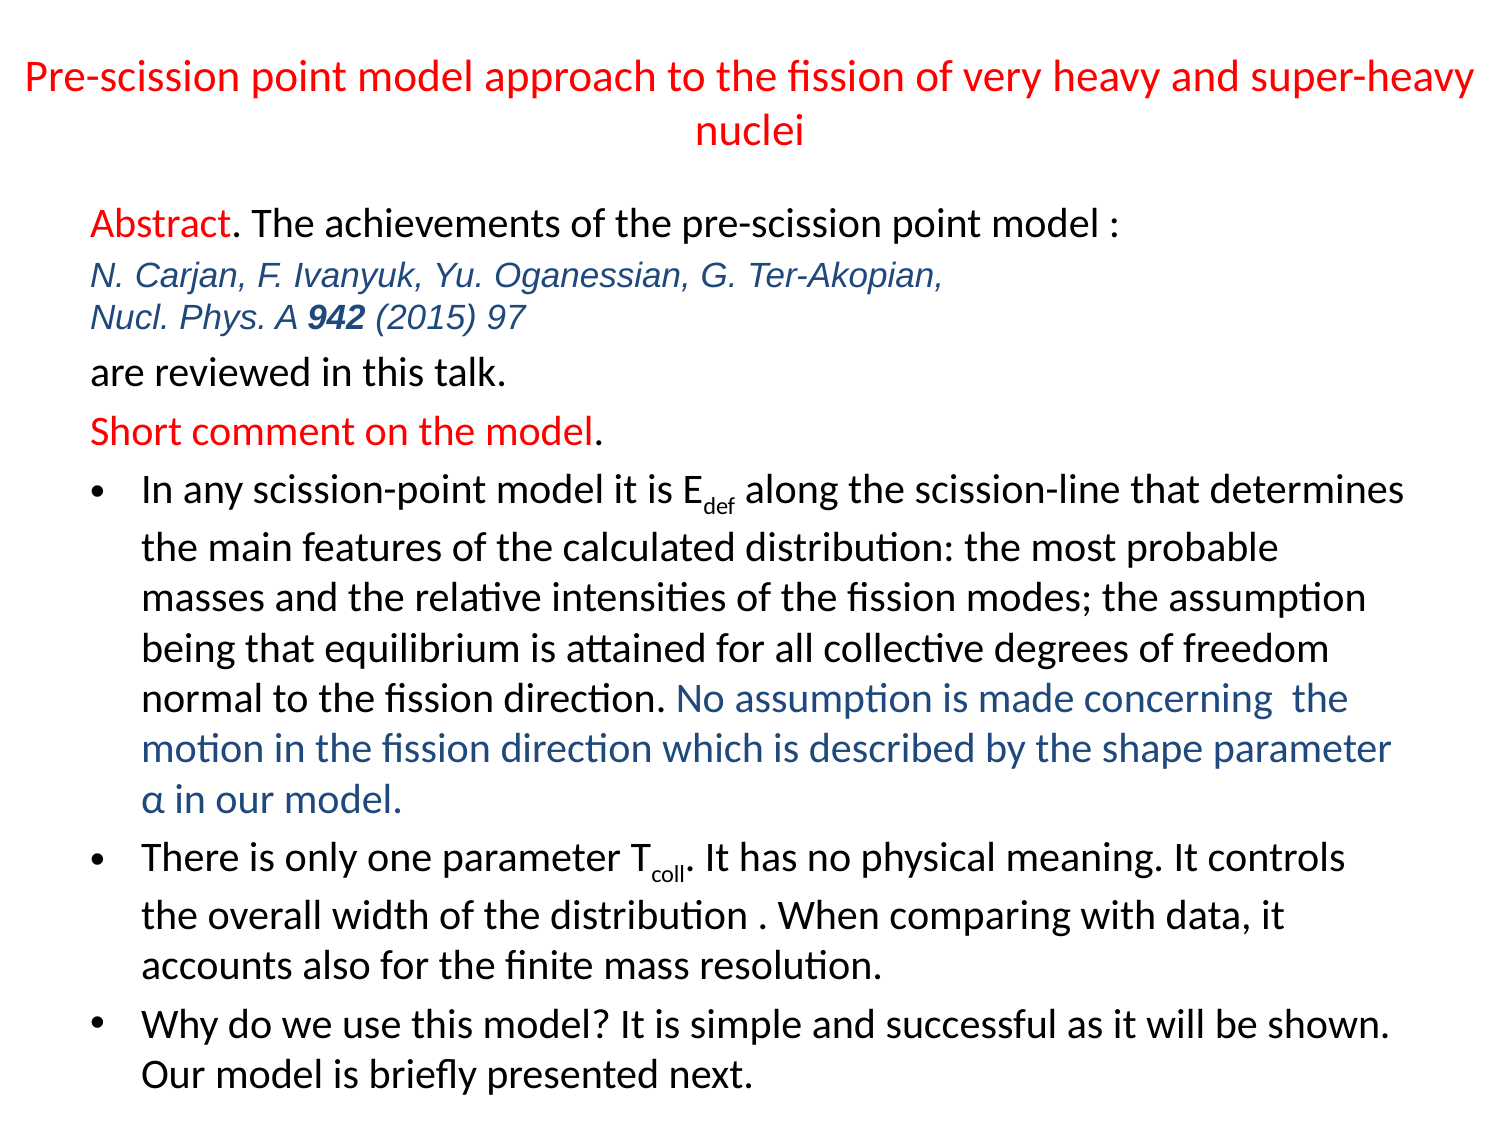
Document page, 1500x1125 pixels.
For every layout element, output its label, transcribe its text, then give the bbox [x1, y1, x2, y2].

list Abstract. The achievements of the pre-scission point model : N. Carjan, F. Ivanyuk, Yu. Oganessian, G. Ter-Akopian, Nucl. Phys. A 942 (2015) 97 are reviewed in this talk. Short comment on the model. In any scission-point model it is Edef along the scission-line that determines the main features of the calculated distribution: the most probable masses and the relative intensities of the fission modes; the assumption being that equilibrium is attained for all collective degrees of freedom normal to the fission direction. No assumption is made concerning the motion in the fission direction which is described by the shape parameter α in our model. There is only one parameter Tcoll. It has no physical meaning. It controls the overall width of the distribution . When comparing with data, it accounts also for the finite mass resolution. Why do we use this model? It is simple and successful as it will be shown. Our model is briefly presented next. [75, 187, 1425, 1113]
title Pre-scission point model approach to the fission of very heavy and super-heavy nuclei [0, 37, 1500, 163]
